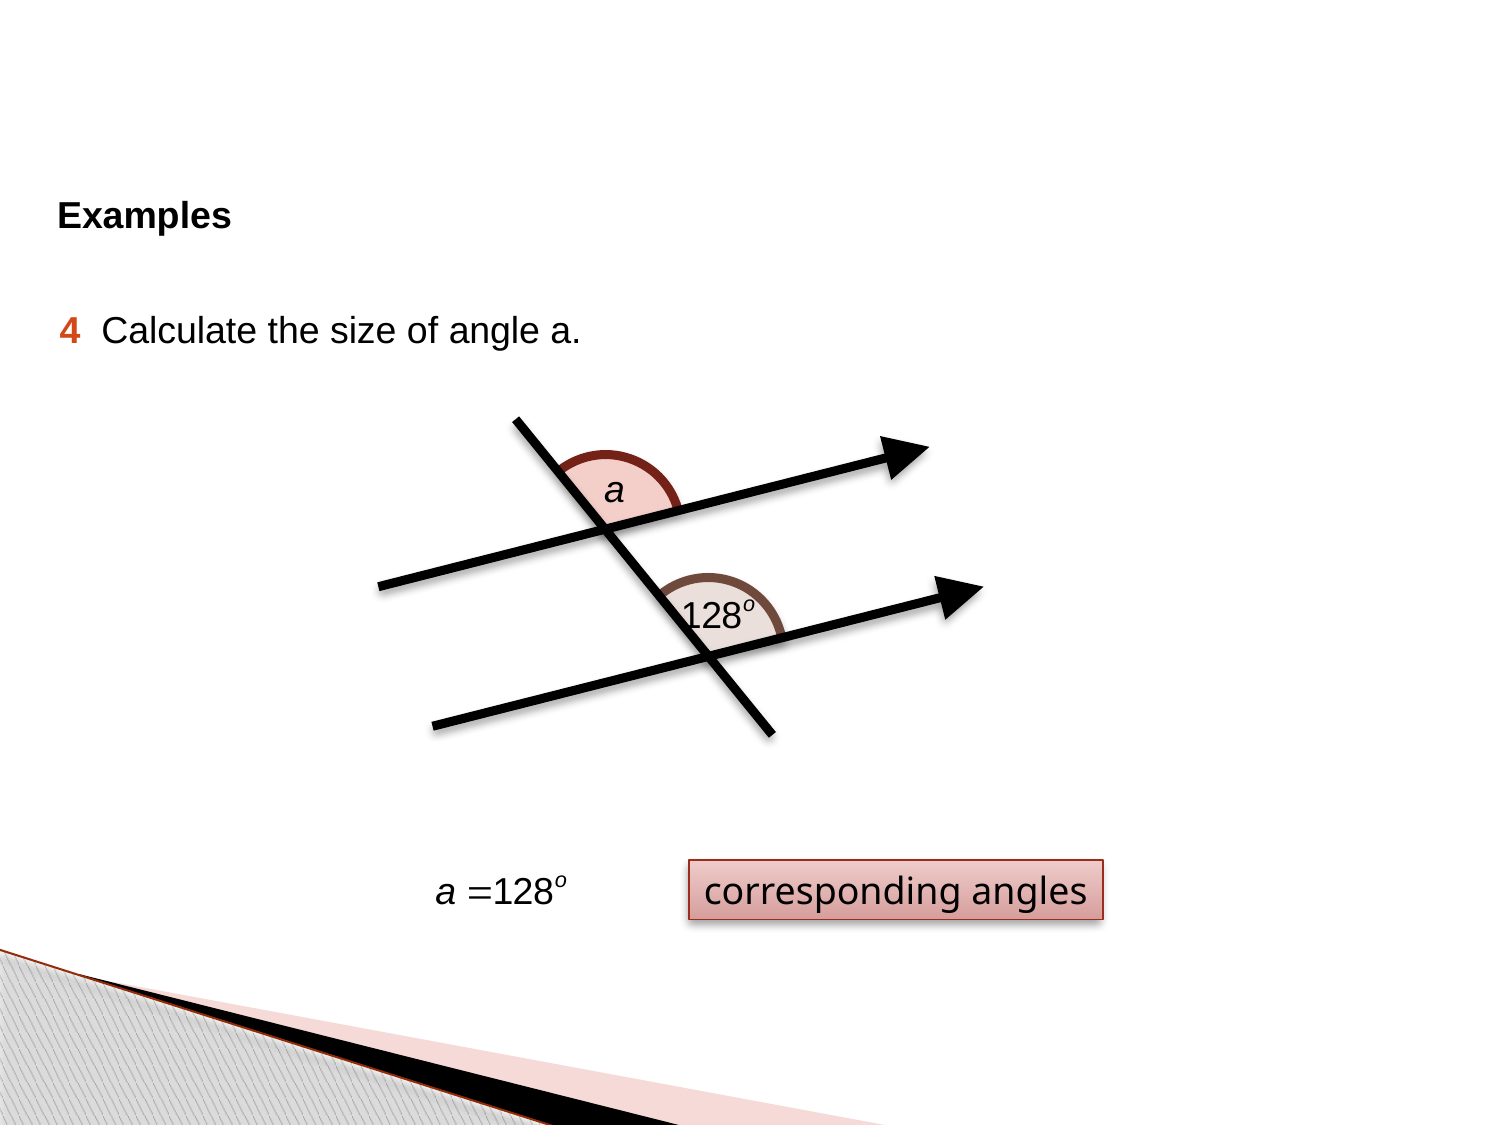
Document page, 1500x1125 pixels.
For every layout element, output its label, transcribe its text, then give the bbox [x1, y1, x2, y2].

text_box corresponding angles [688, 859, 1104, 920]
text_box Examples [42, 183, 247, 243]
text_box 4 Calculate the size of angle a. [44, 299, 597, 359]
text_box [378, 419, 984, 736]
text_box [432, 862, 573, 911]
